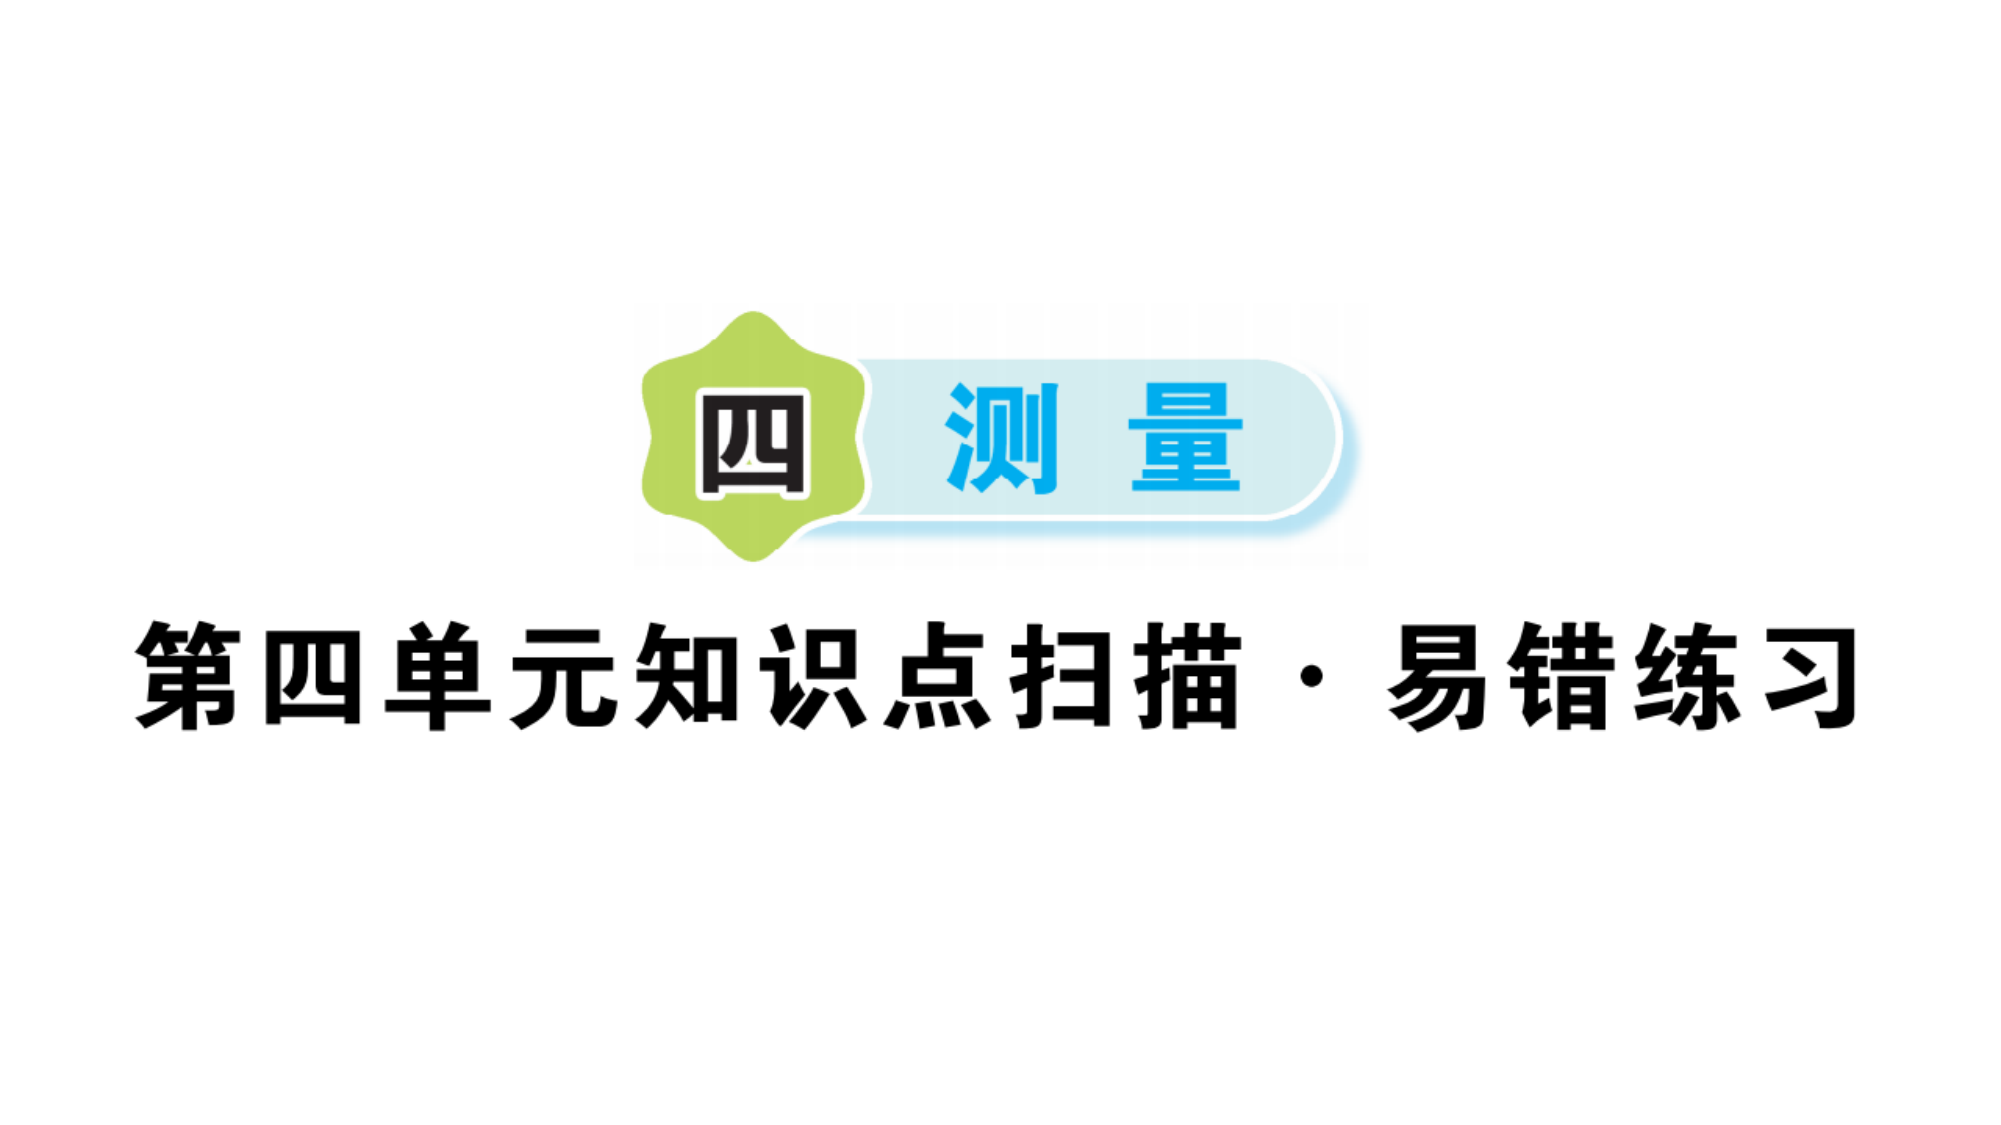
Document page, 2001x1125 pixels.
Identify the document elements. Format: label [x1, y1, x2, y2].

picture [130, 609, 1870, 741]
picture [630, 302, 1370, 573]
